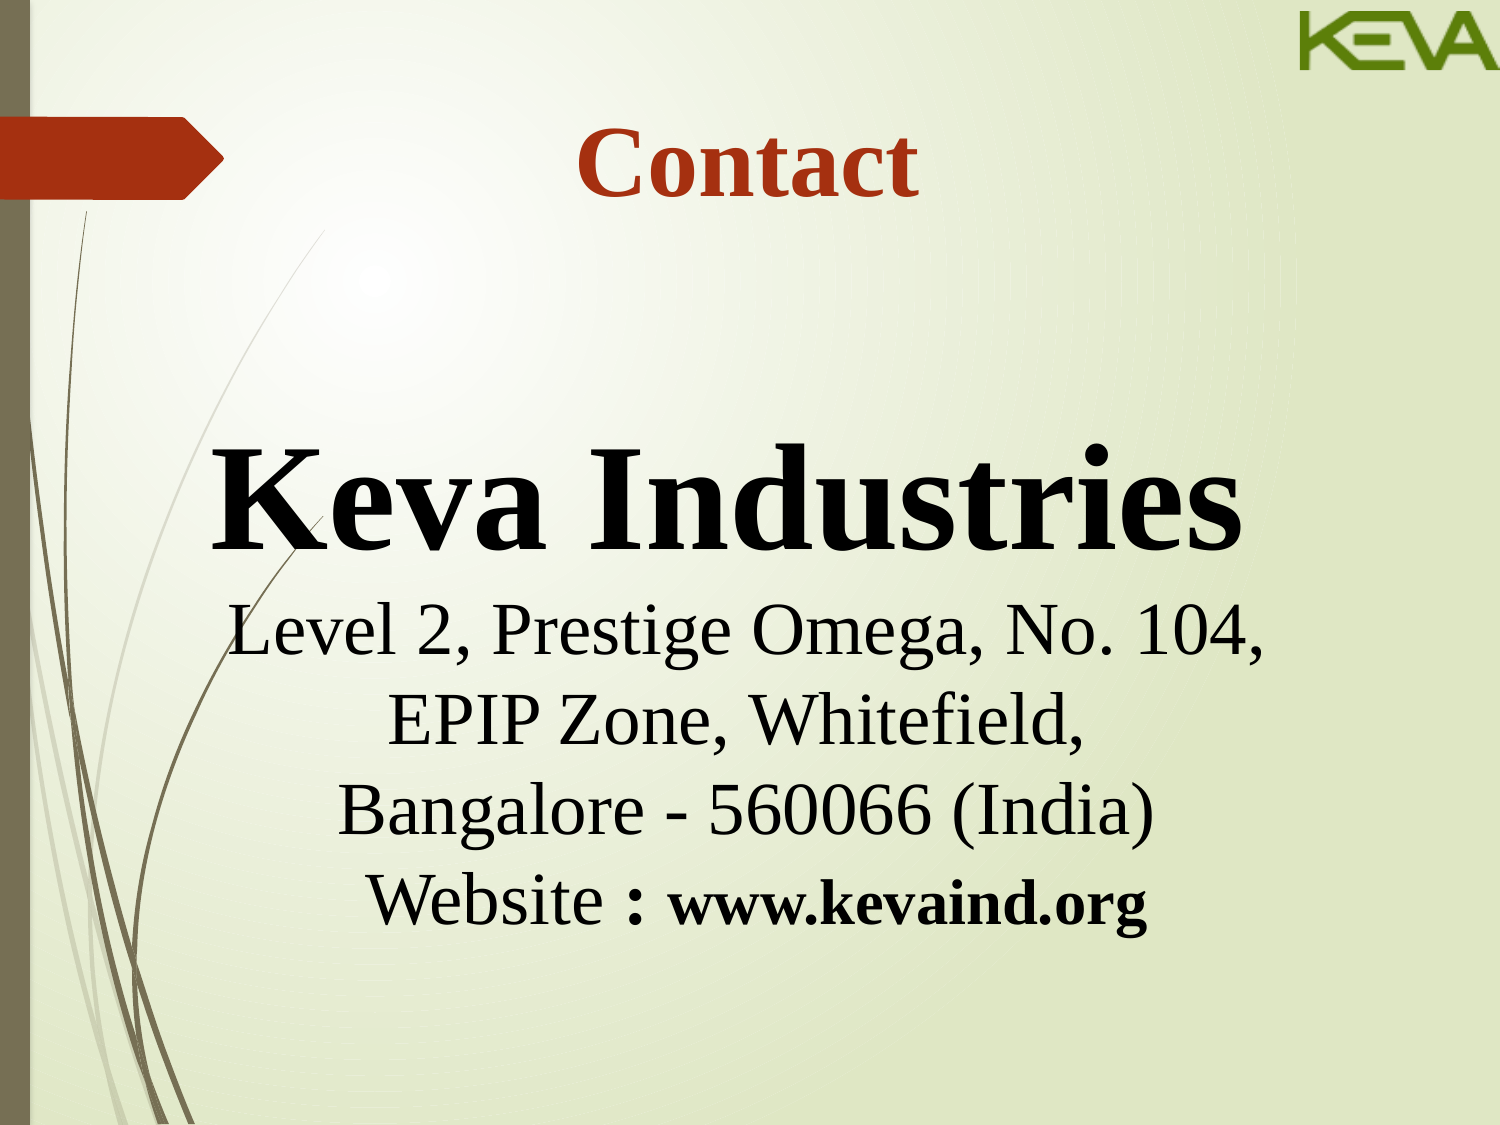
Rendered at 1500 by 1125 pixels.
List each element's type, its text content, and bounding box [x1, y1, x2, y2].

picture [1299, 11, 1500, 71]
text_box Contact Keva Industries Level 2, Prestige Omega, No. 104, EPIP Zone, Whitefield, Bangalore - 560066 (India) Website : www.kevaind.org [40, 70, 1453, 1125]
